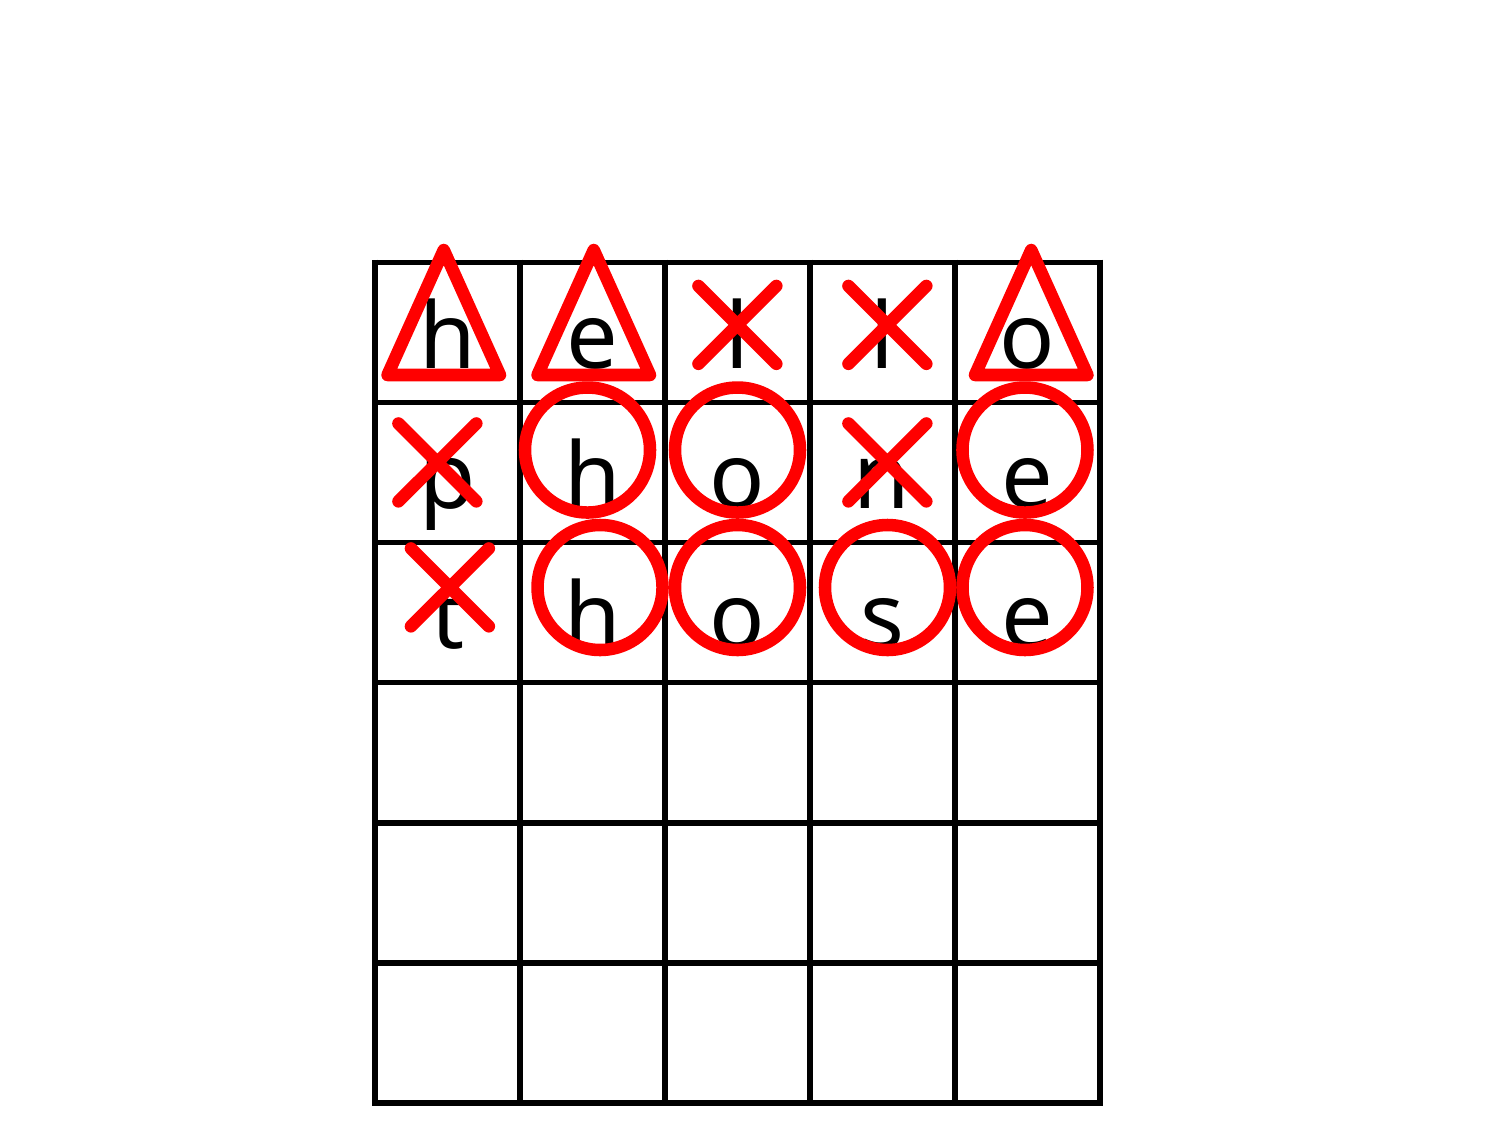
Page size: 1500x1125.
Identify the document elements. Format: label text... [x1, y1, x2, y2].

table_cell h [523, 545, 662, 680]
text_box [396, 421, 479, 504]
text_box [973, 247, 1090, 378]
table_cell e [958, 545, 1097, 680]
table_cell [378, 826, 517, 960]
text_box [960, 385, 1090, 515]
table_cell [668, 826, 807, 960]
table_cell [523, 685, 662, 820]
table_header l [813, 265, 952, 400]
text_box [522, 385, 653, 515]
table_cell [813, 826, 952, 960]
text_box [408, 546, 491, 629]
text_box [696, 283, 779, 366]
table_cell [378, 685, 517, 820]
table_cell h [523, 405, 662, 540]
table_cell s [813, 545, 952, 680]
table_cell [523, 966, 662, 1100]
table_cell [668, 685, 807, 820]
table_cell o [668, 405, 807, 540]
table_cell [958, 685, 1097, 820]
table_cell e [958, 405, 1097, 540]
table_cell t [378, 545, 517, 680]
text_box [822, 522, 953, 653]
table_cell [958, 966, 1097, 1100]
table_cell [668, 966, 807, 1100]
text_box [385, 247, 502, 378]
text_box [535, 247, 652, 378]
table_header h [378, 265, 517, 400]
table_cell o [668, 545, 807, 680]
text_box [846, 421, 929, 504]
table_cell [813, 685, 952, 820]
text_box [960, 522, 1090, 653]
text_box [672, 522, 803, 653]
table_cell [523, 826, 662, 960]
text_box [672, 385, 803, 515]
table_cell [378, 966, 517, 1100]
table_header o [958, 265, 1097, 400]
text_box [846, 283, 929, 366]
table_cell p [378, 405, 517, 540]
table_header e [523, 265, 662, 400]
text_box [535, 522, 665, 653]
table_header l [668, 265, 807, 400]
table_cell [813, 966, 952, 1100]
table_cell n [813, 405, 952, 540]
table_cell [958, 826, 1097, 960]
